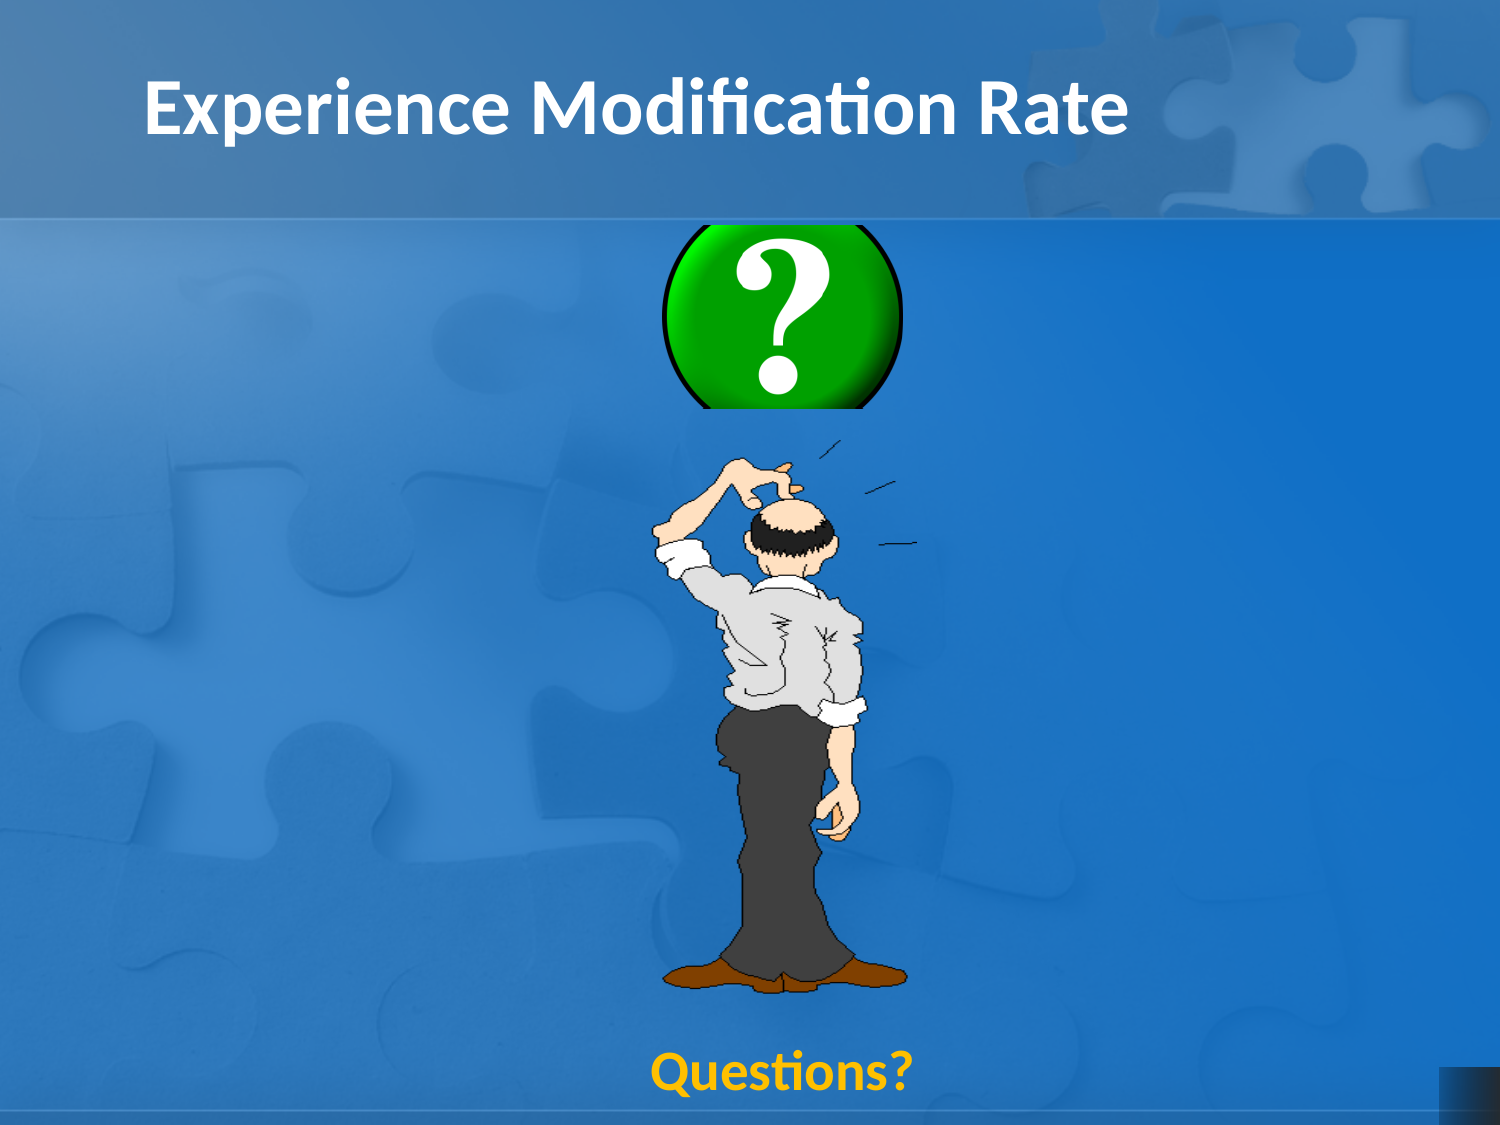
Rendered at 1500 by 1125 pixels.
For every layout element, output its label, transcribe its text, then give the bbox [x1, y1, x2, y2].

picture [0, 0, 1500, 1125]
text_box Experience Modification Rate [0, 45, 1275, 159]
text_box [1439, 1067, 1500, 1125]
text_box Questions? [561, 1025, 1004, 1109]
